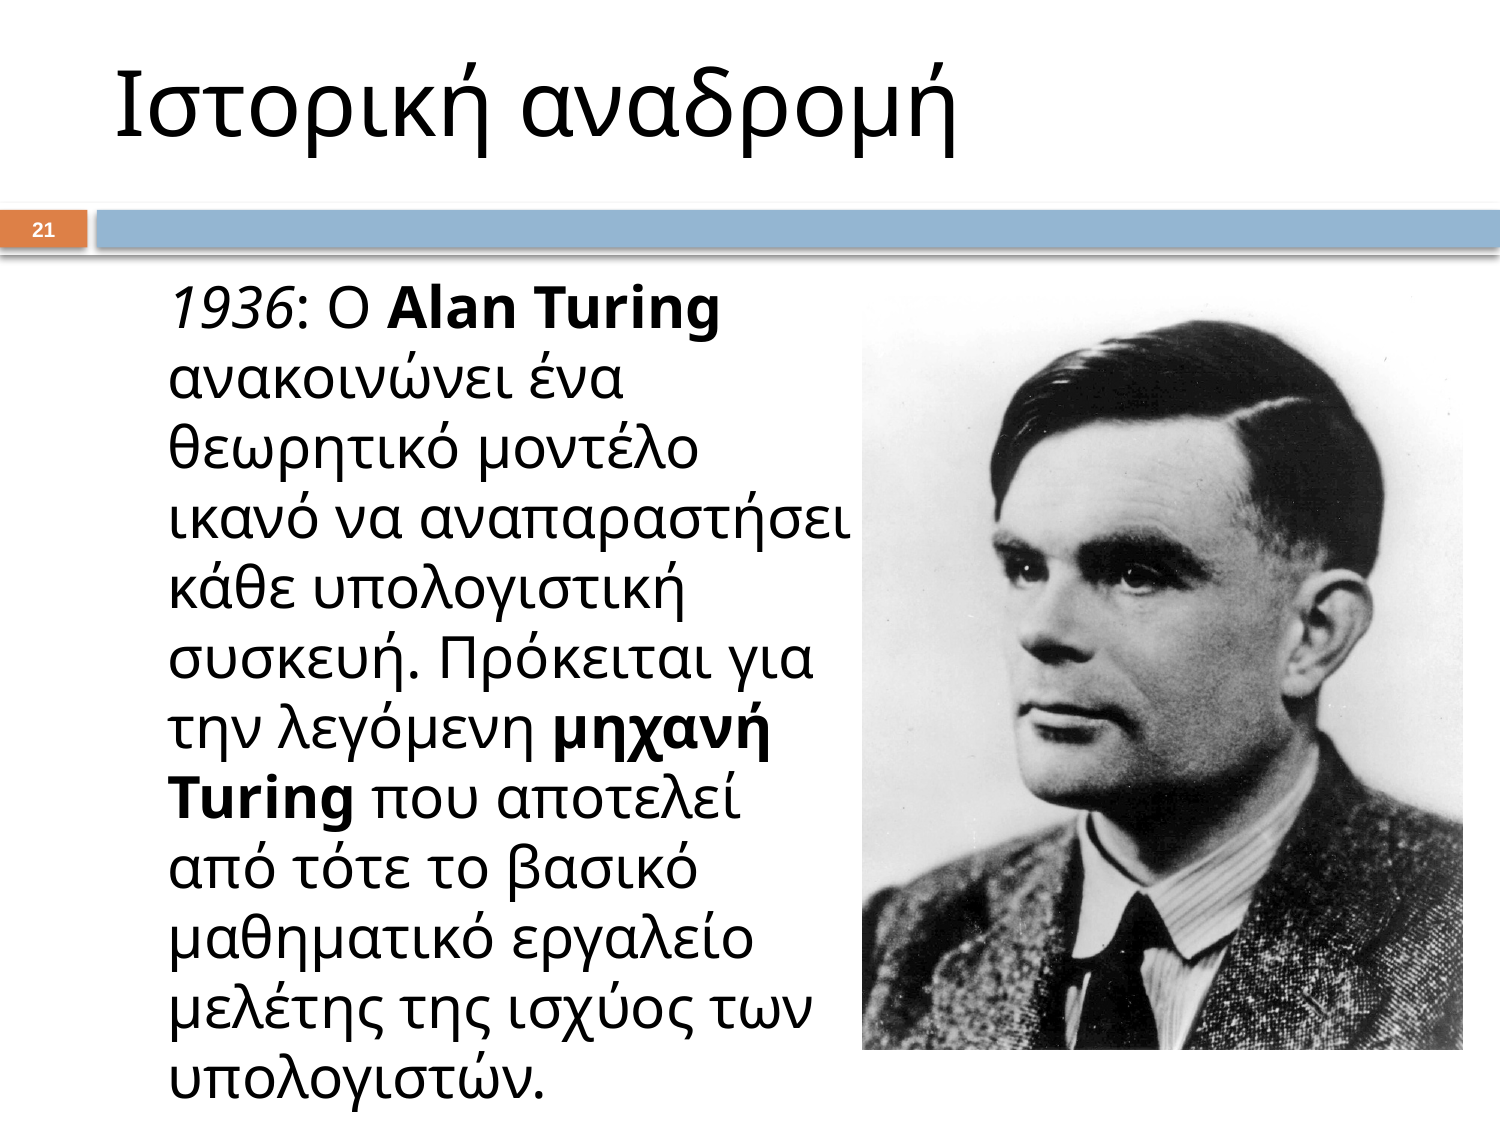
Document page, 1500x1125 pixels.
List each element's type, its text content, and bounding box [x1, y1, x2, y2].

slide_number 20 [0, 208, 88, 249]
picture [862, 295, 1463, 1051]
list 1936: Ο Alan Turing ανακοινώνει ένα θεωρητικό μοντέλο ικανό να αναπαραστήσει κάθε υπολογιστική συσκευή. Πρόκειται για την λεγόμενη μηχανή Turing που αποτελεί από τότε το βασικό μαθηματικό εργαλείο μελέτης της ισχύος των υπολογιστών. [100, 262, 876, 1063]
title Ιστορική αναδρομή [99, 0, 1500, 201]
